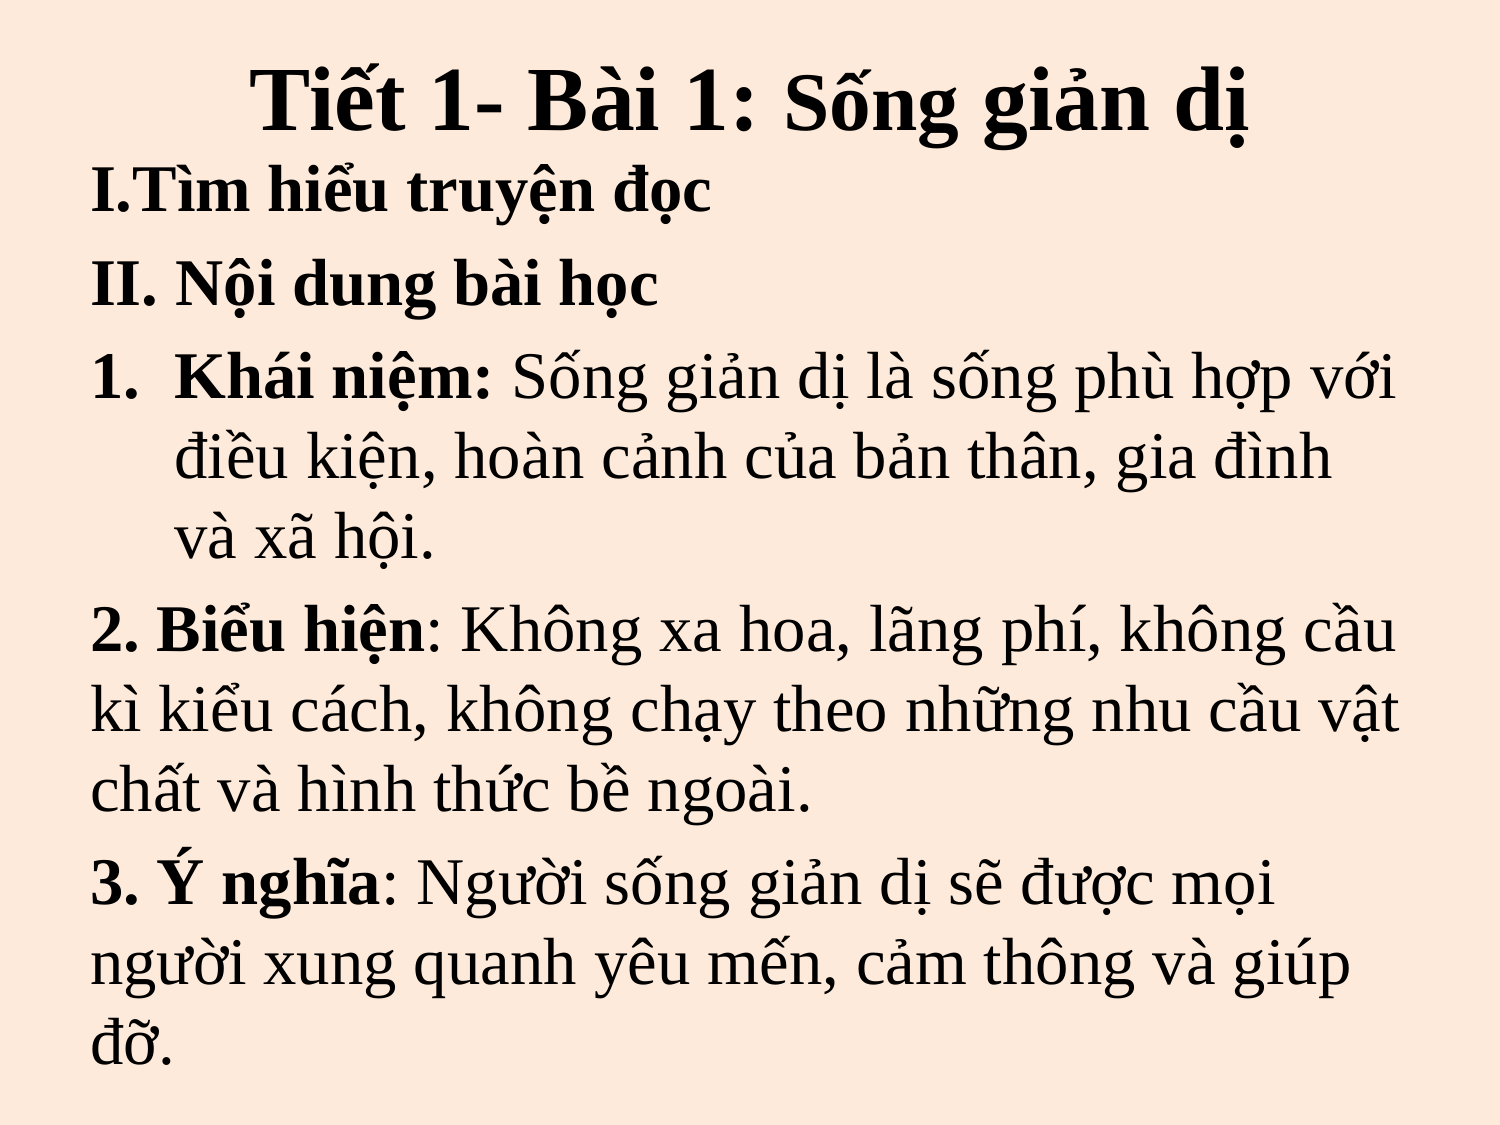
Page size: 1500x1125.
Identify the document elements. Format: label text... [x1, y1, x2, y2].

title Tiết 1- Bài 1: Sống giản dị [75, 0, 1425, 137]
list I.Tìm hiểu truyện đọc II. Nội dung bài học Khái niệm: Sống giản dị là sống phù hợp với điều kiện, hoàn cảnh của bản thân, gia đình và xã hội. 2. Biểu hiện: Không xa hoa, lãng phí, không cầu kì kiểu cách, không chạy theo những nhu cầu vật chất và hình thức bề ngoài. 3. Ý nghĩa: Người sống giản dị sẽ được mọi người xung quanh yêu mến, cảm thông và giúp đỡ. [75, 137, 1425, 1050]
